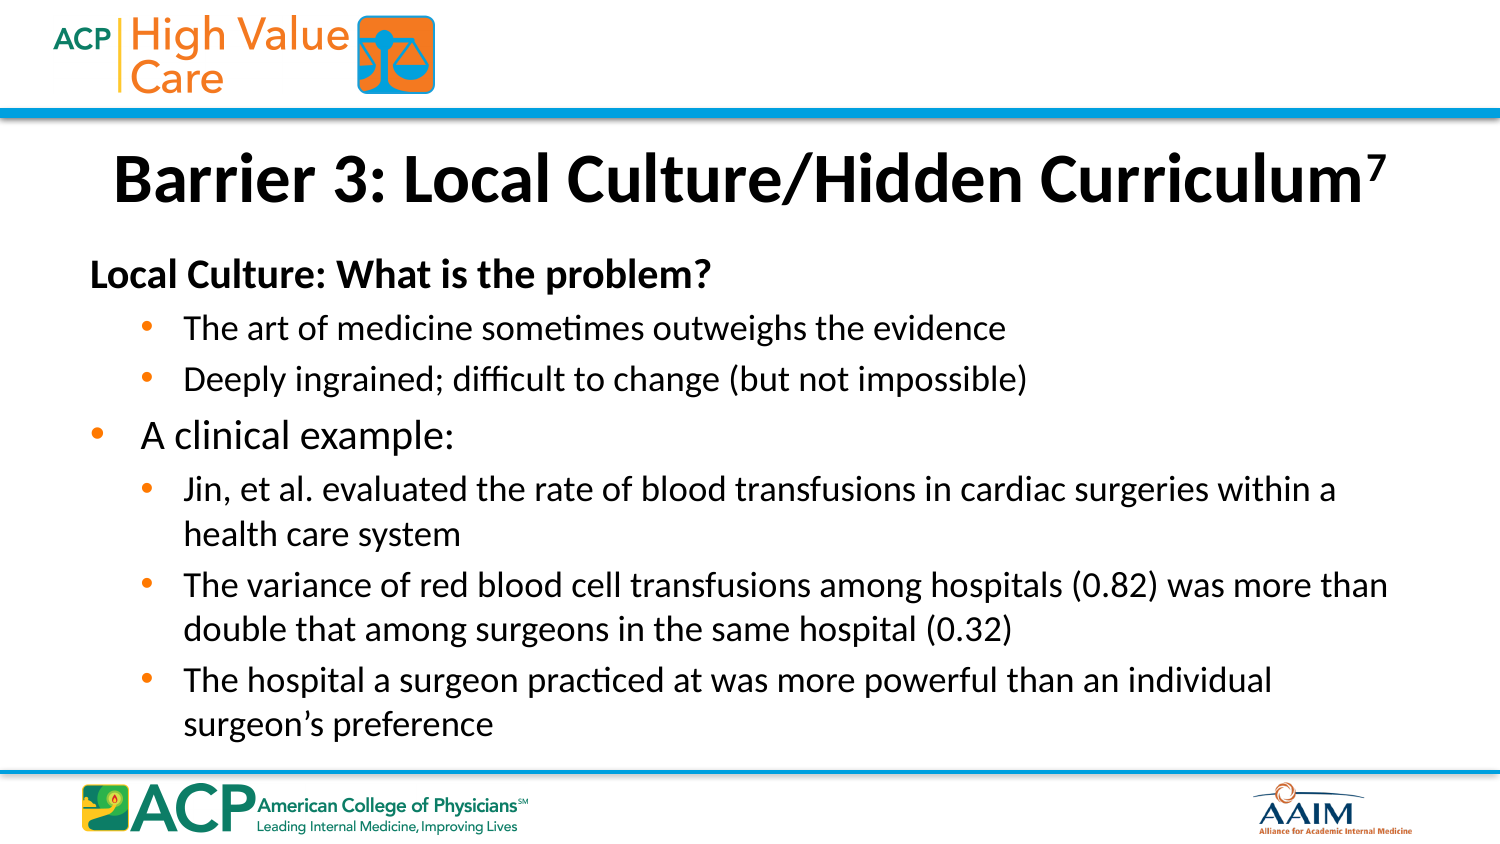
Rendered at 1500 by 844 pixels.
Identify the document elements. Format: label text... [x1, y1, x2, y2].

list Local Culture: What is the problem? The art of medicine sometimes outweighs the evidence Deeply ingrained; difficult to change (but not impossible) A clinical example: Jin, et al. evaluated the rate of blood transfusions in cardiac surgeries within a health care system The variance of red blood cell transfusions among hospitals (0.82) was more than double that among surgeons in the same hospital (0.32) The hospital a surgeon practiced at was more powerful than an individual surgeon’s preference [75, 238, 1425, 757]
picture [53, 15, 435, 94]
picture [1253, 782, 1412, 834]
title Barrier 3: Local Culture/Hidden Curriculum7 [75, 103, 1425, 238]
picture [82, 783, 528, 835]
